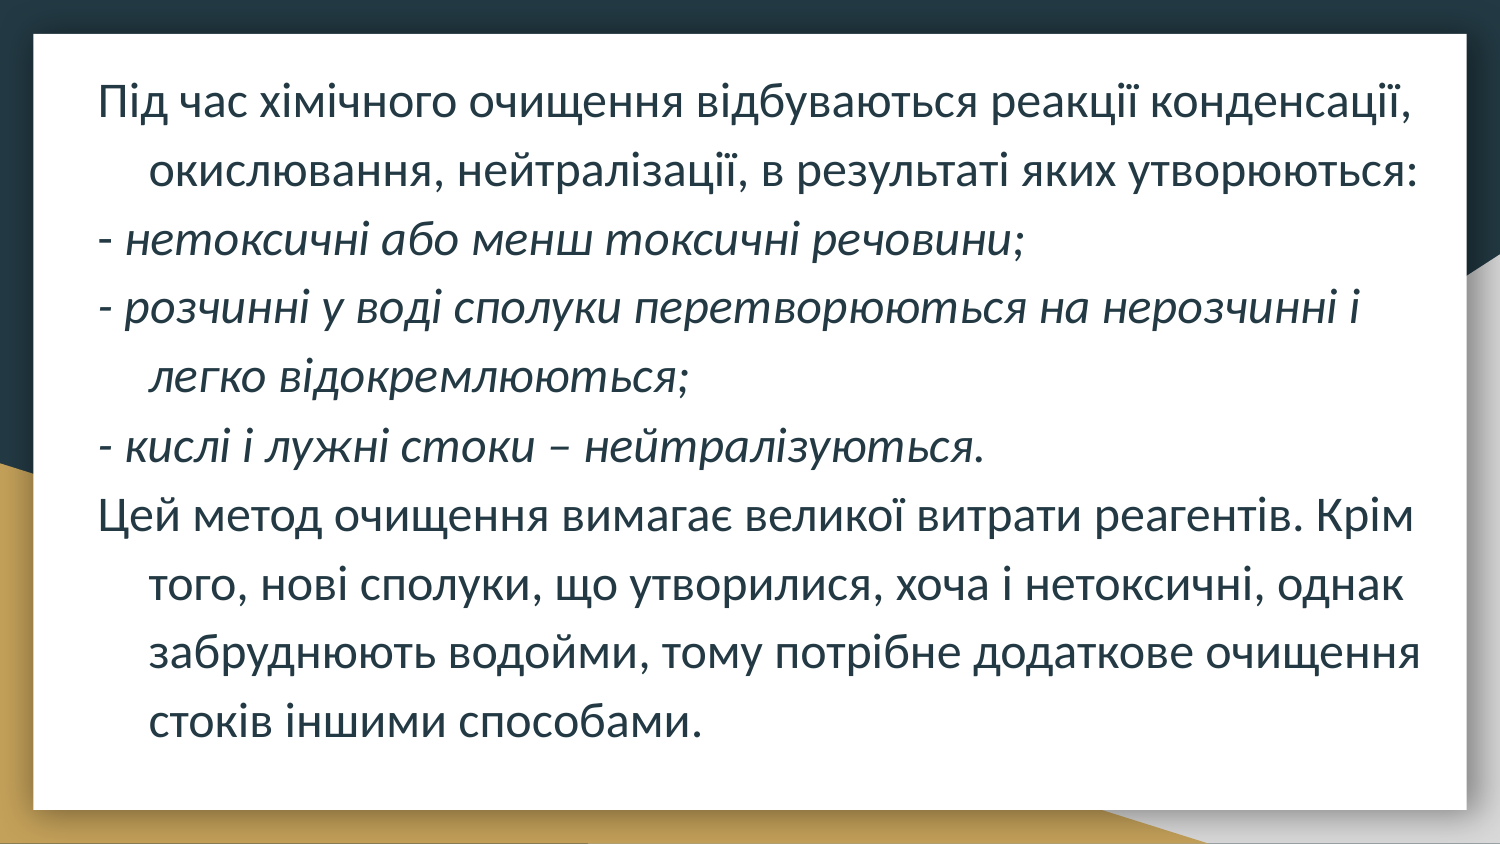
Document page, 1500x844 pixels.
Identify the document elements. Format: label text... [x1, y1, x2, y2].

list Під час хімічного очищення відбуваються реакції конденсації, окислювання, нейтралізації, в результаті яких утворюються: - нетоксичні або менш токсичні речовини; - розчинні у воді сполуки перетворюються на нерозчинні і легко відокремлюються; - кислі і лужні стоки – нейтралізуються. Цей метод очищення вимагає великої витрати реагентів. Крім того, нові сполуки, що утворилися, хоча і нетоксичні, однак забруднюють водойми, тому потрібне додаткове очищення стоків іншими способами. [58, 43, 1459, 738]
